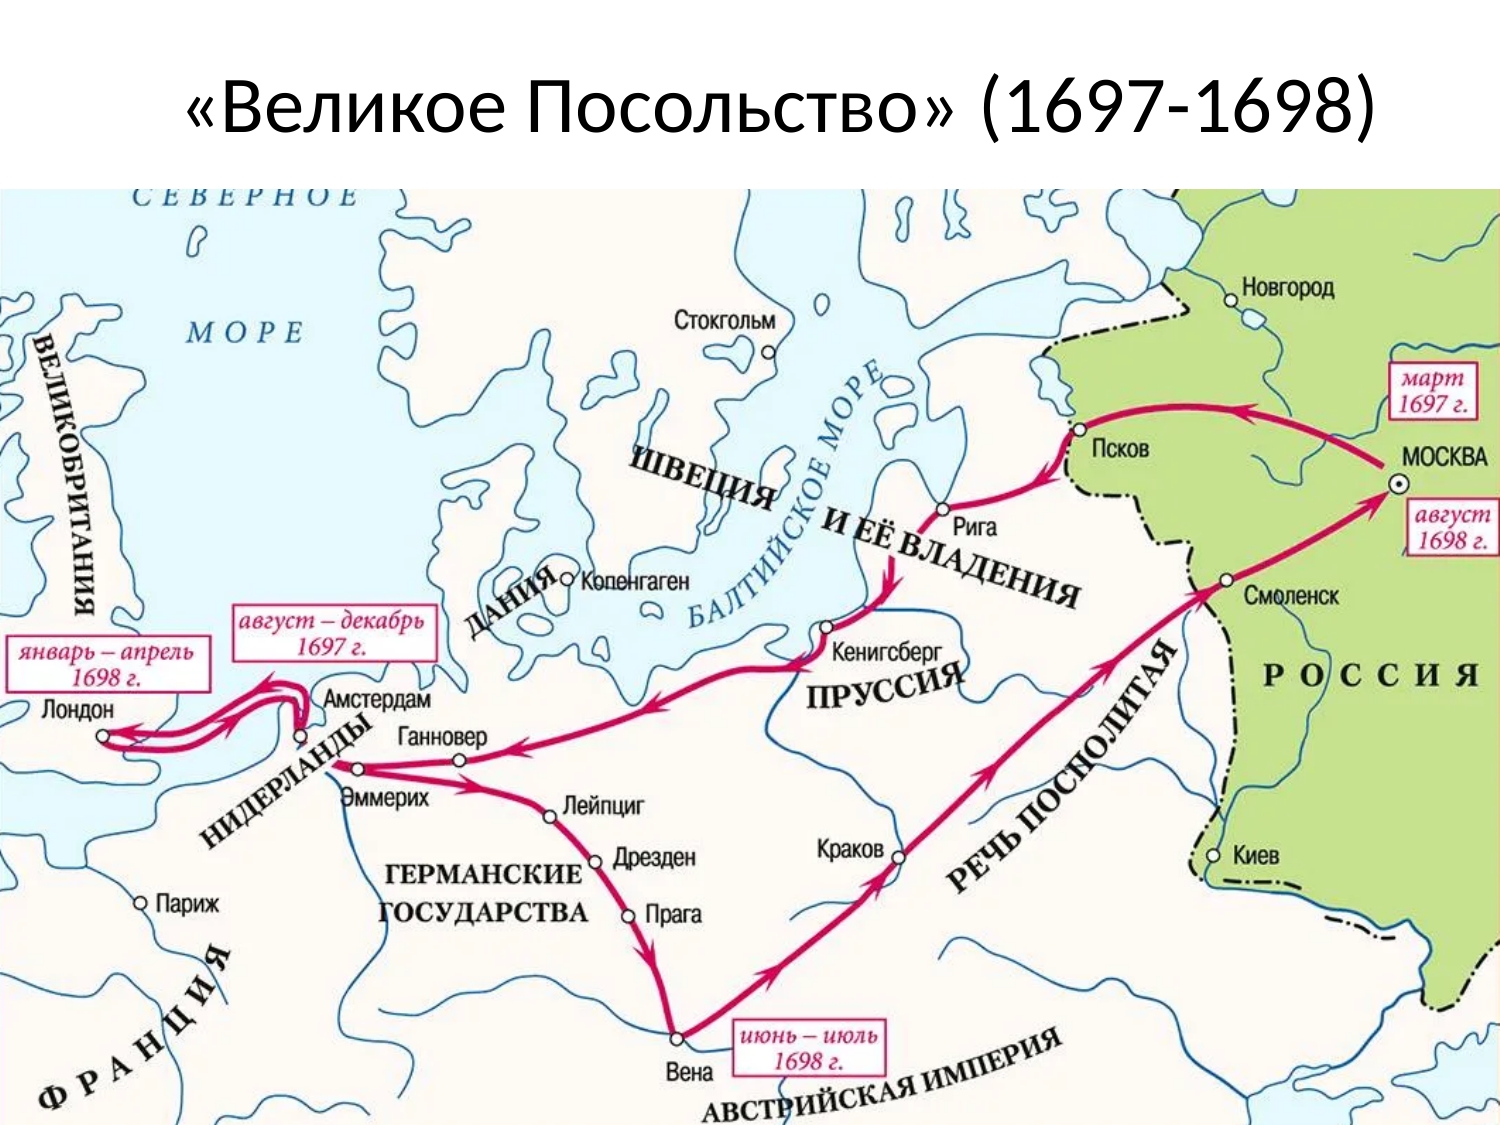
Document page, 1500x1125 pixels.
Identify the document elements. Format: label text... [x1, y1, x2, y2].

picture [0, 189, 1500, 1125]
title «Великое Посольство» (1697-1698) [100, 6, 1461, 187]
